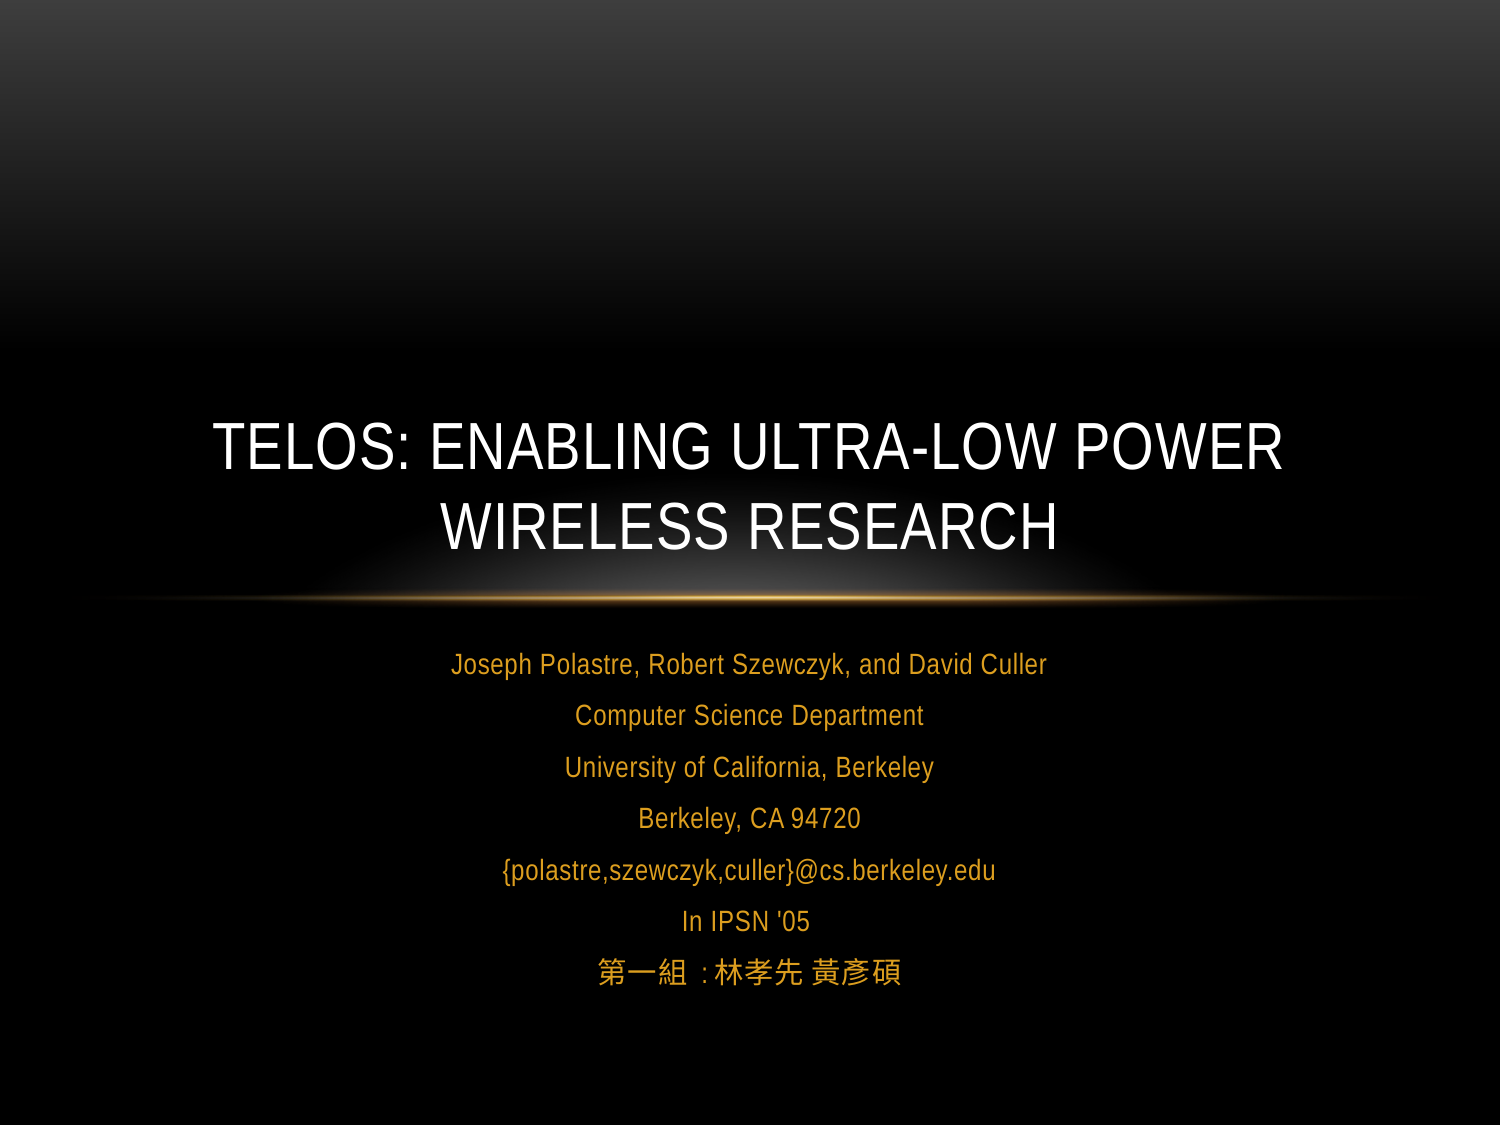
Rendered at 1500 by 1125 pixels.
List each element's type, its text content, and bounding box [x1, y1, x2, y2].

picture [0, 0, 1500, 750]
subtitle Joseph Polastre, Robert Szewczyk, and David Culler Computer Science Department University of California, Berkeley Berkeley, CA 94720 {polastre,szewczyk,culler}@cs.berkeley.edu In IPSN '05 第一組 :林孝先 黃彥碩 [225, 637, 1275, 1000]
title Telos: Enabling Ultra-Low Power Wireless Research [112, 329, 1388, 571]
